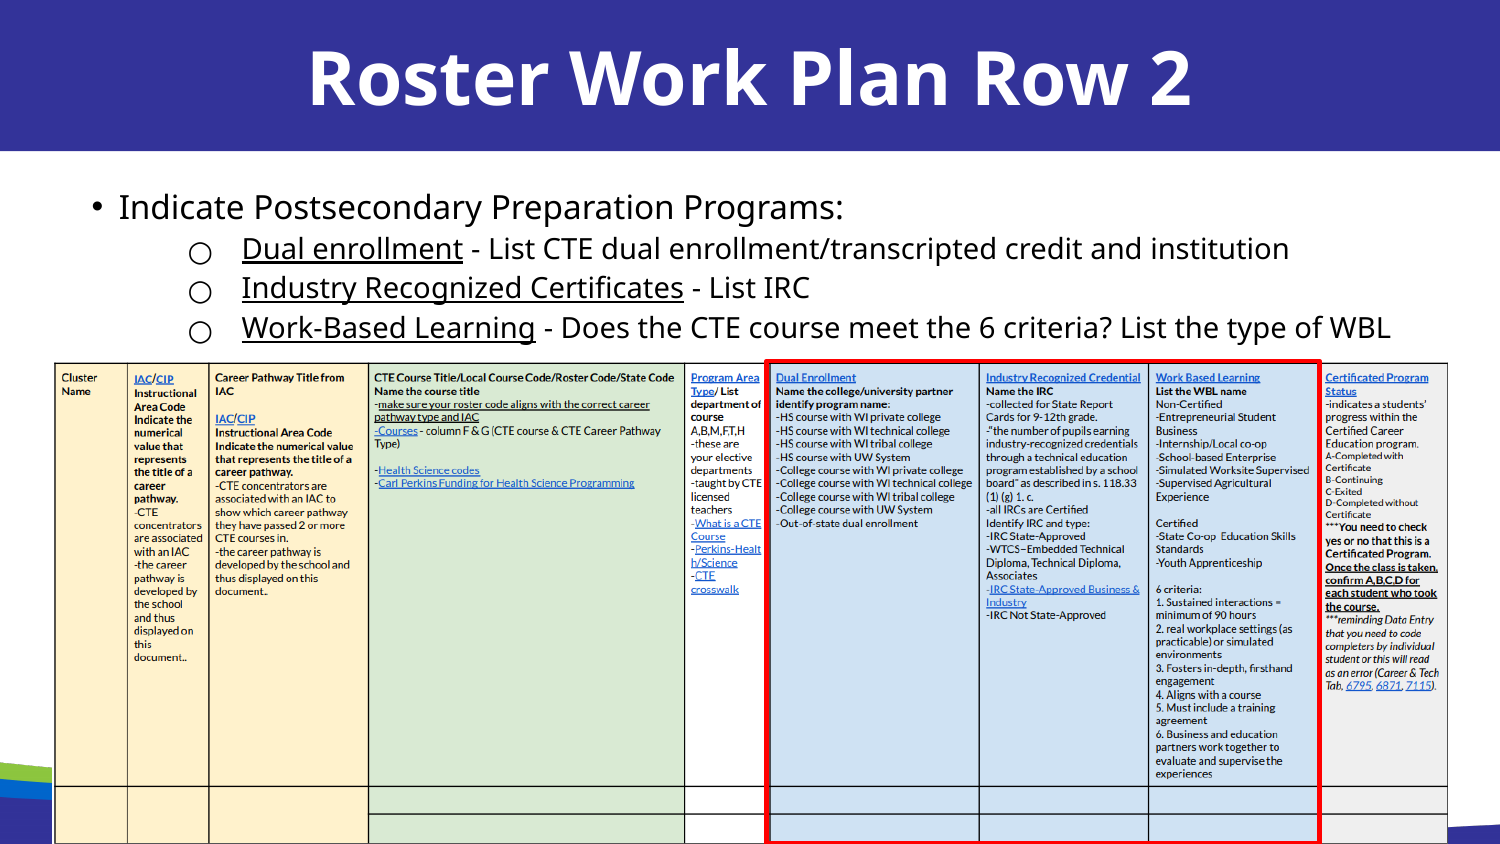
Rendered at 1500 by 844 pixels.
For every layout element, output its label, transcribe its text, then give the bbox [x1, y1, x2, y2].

title Roster Work Plan Row 2 [0, 0, 1500, 152]
picture [0, 360, 1500, 844]
text_box Indicate Postsecondary Preparation Programs: Dual enrollment - List CTE dual enrollment/transcripted credit and institution Industry Recognized Certificates - List IRC Work-Based Learning - Does the CTE course meet the 6 criteria? List the type of WBL [76, 151, 1427, 359]
